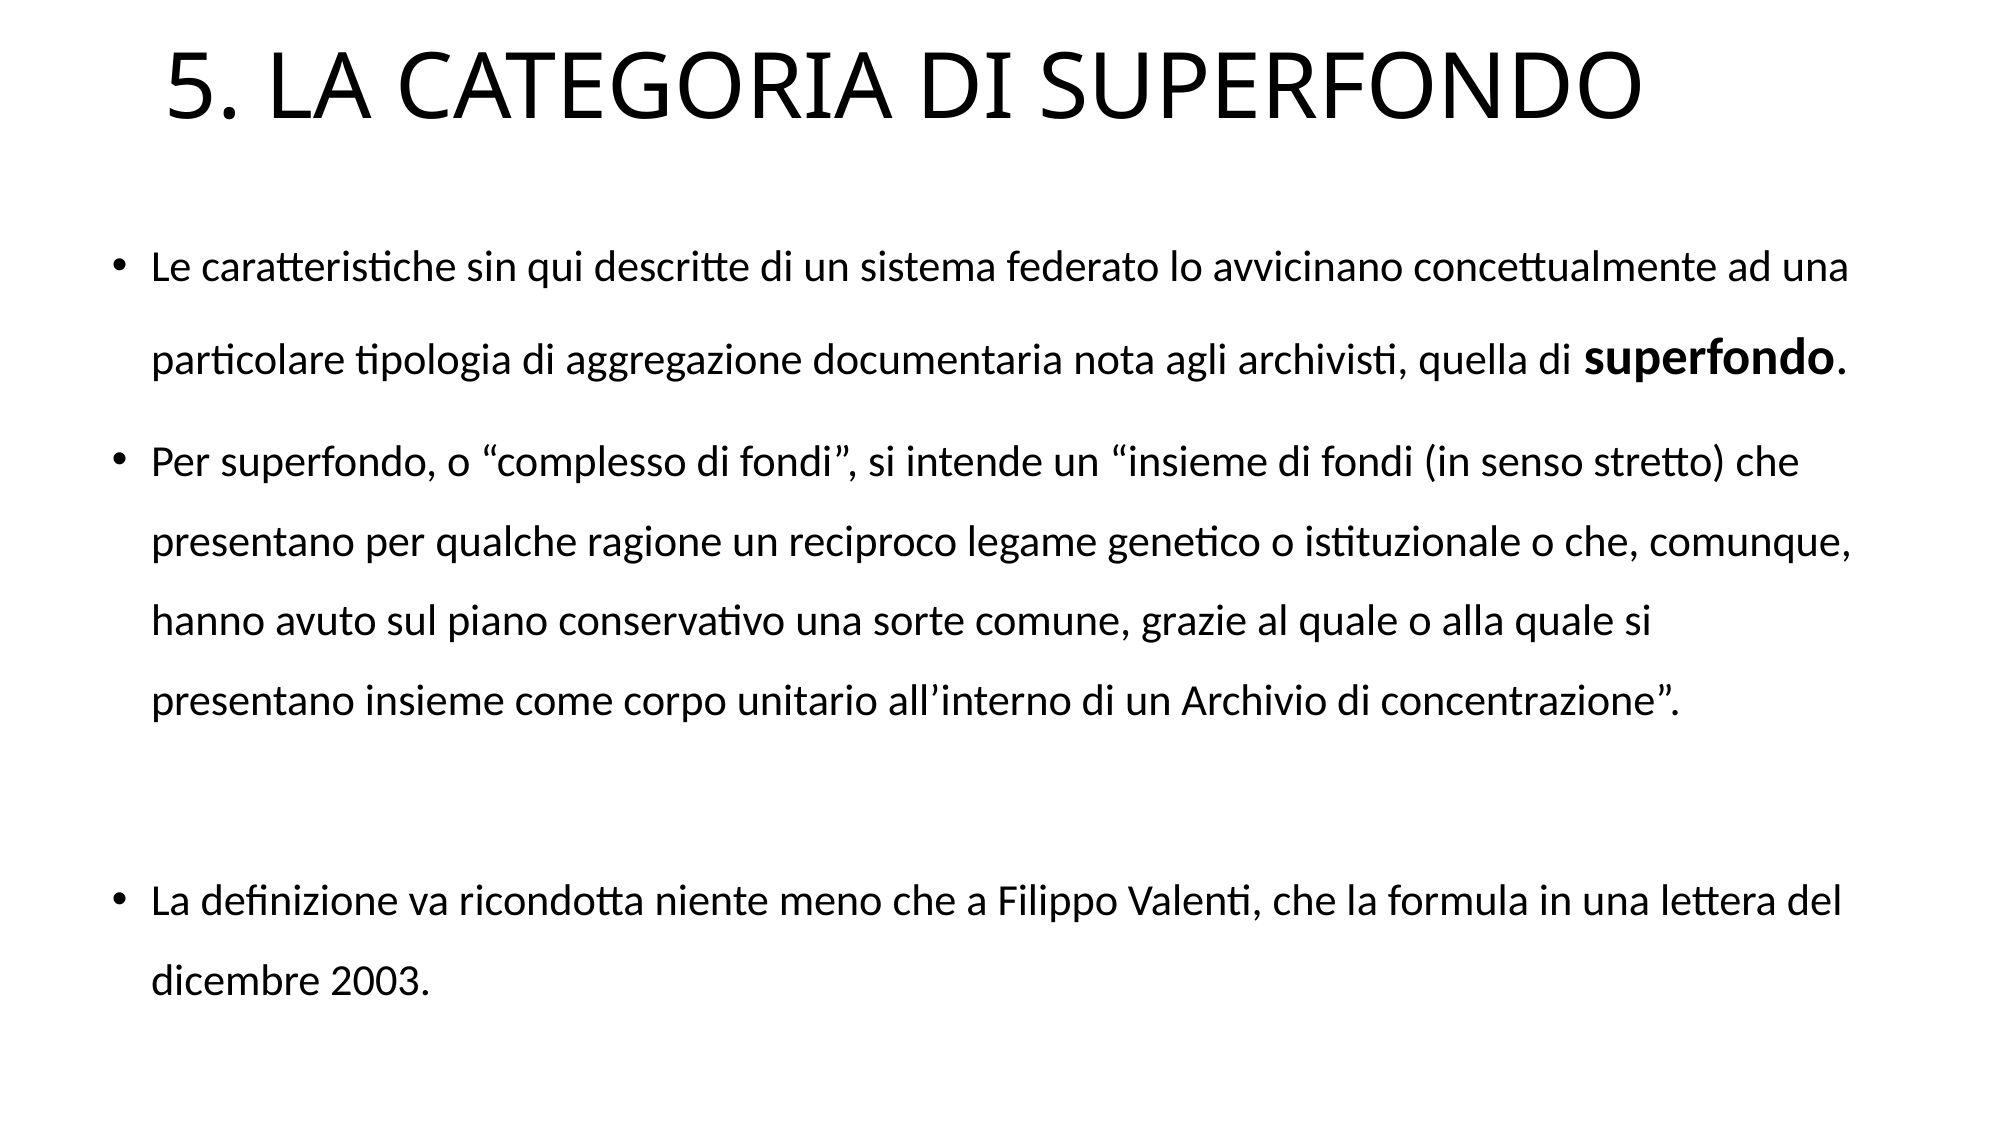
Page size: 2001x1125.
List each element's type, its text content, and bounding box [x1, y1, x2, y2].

list Le caratteristiche sin qui descritte di un sistema federato lo avvicinano concettualmente ad una particolare tipologia di aggregazione documentaria nota agli archivisti, quella di superfondo. Per superfondo, o “complesso di fondi”, si intende un “insieme di fondi (in senso stretto) che presentano per qualche ragione un reciproco legame genetico o istituzionale o che, comunque, hanno avuto sul piano conservativo una sorte comune, grazie al quale o alla quale si presentano insieme come corpo unitario all’interno di un Archivio di concentrazione”. La definizione va ricondotta niente meno che a Filippo Valenti, che la formula in una lettera del dicembre 2003. [96, 203, 1877, 1068]
title 5. LA CATEGORIA DI SUPERFONDO [149, 0, 1849, 179]
